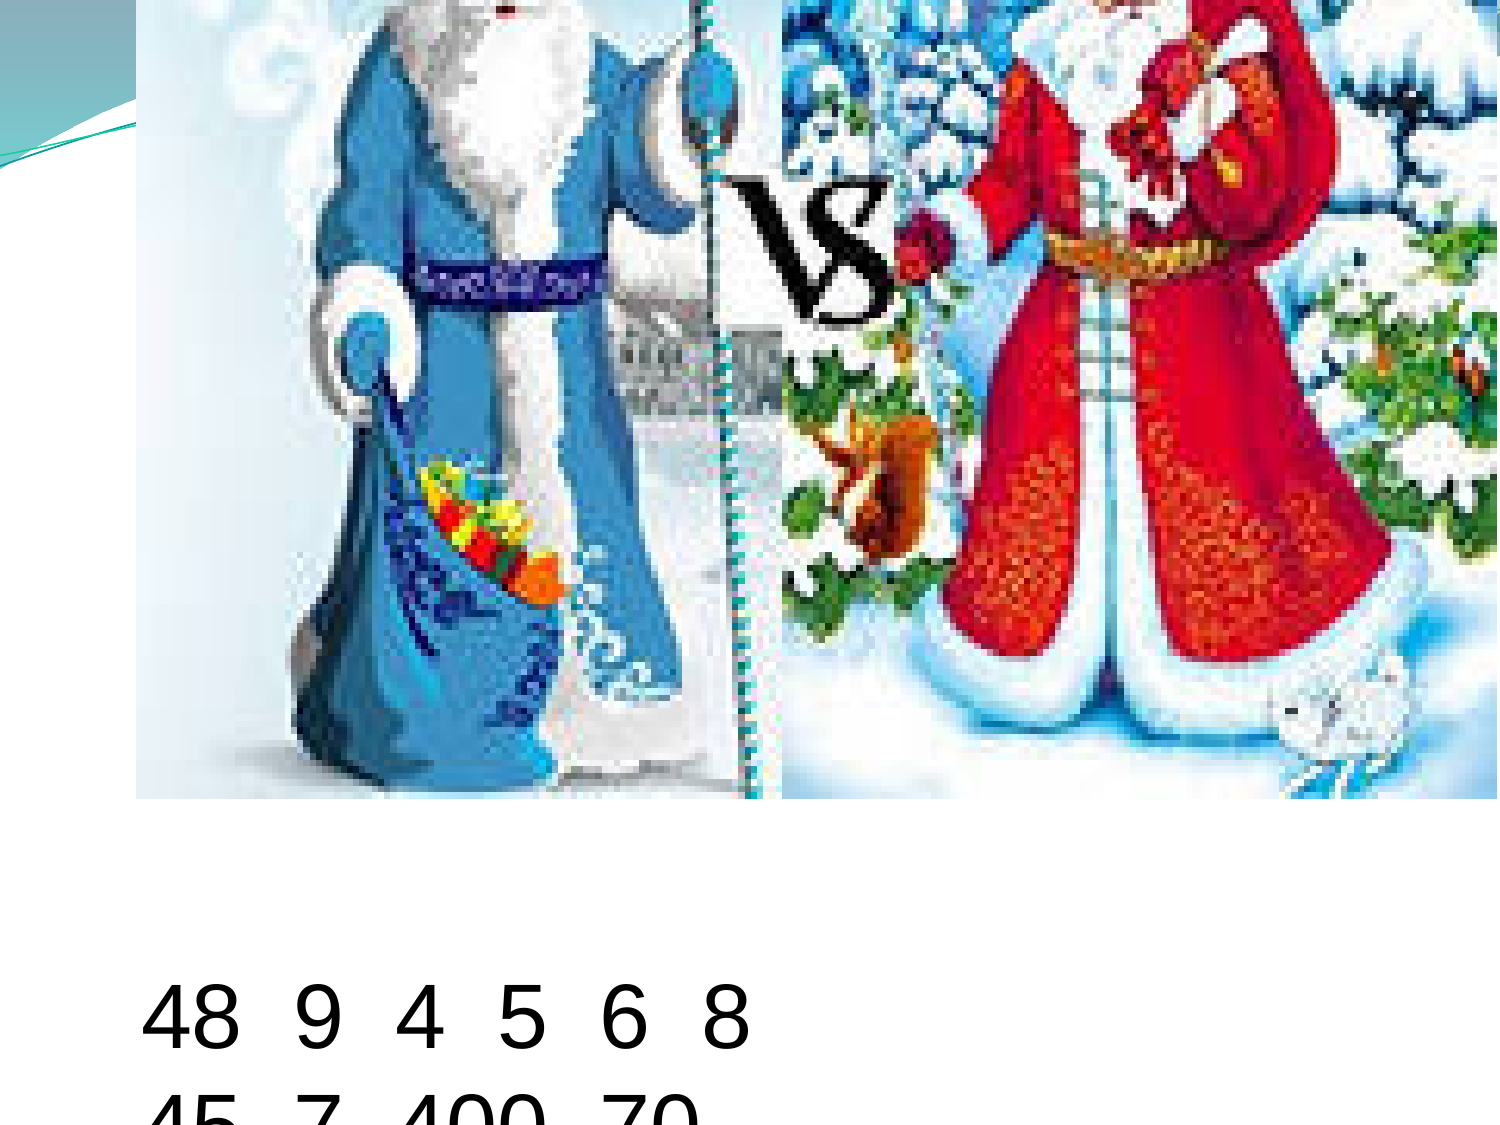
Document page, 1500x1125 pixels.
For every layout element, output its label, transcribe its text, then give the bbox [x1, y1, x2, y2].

text_box 48 9 4 5 6 8 45 7 400 70 [126, 949, 1345, 1076]
picture [136, 0, 1497, 799]
